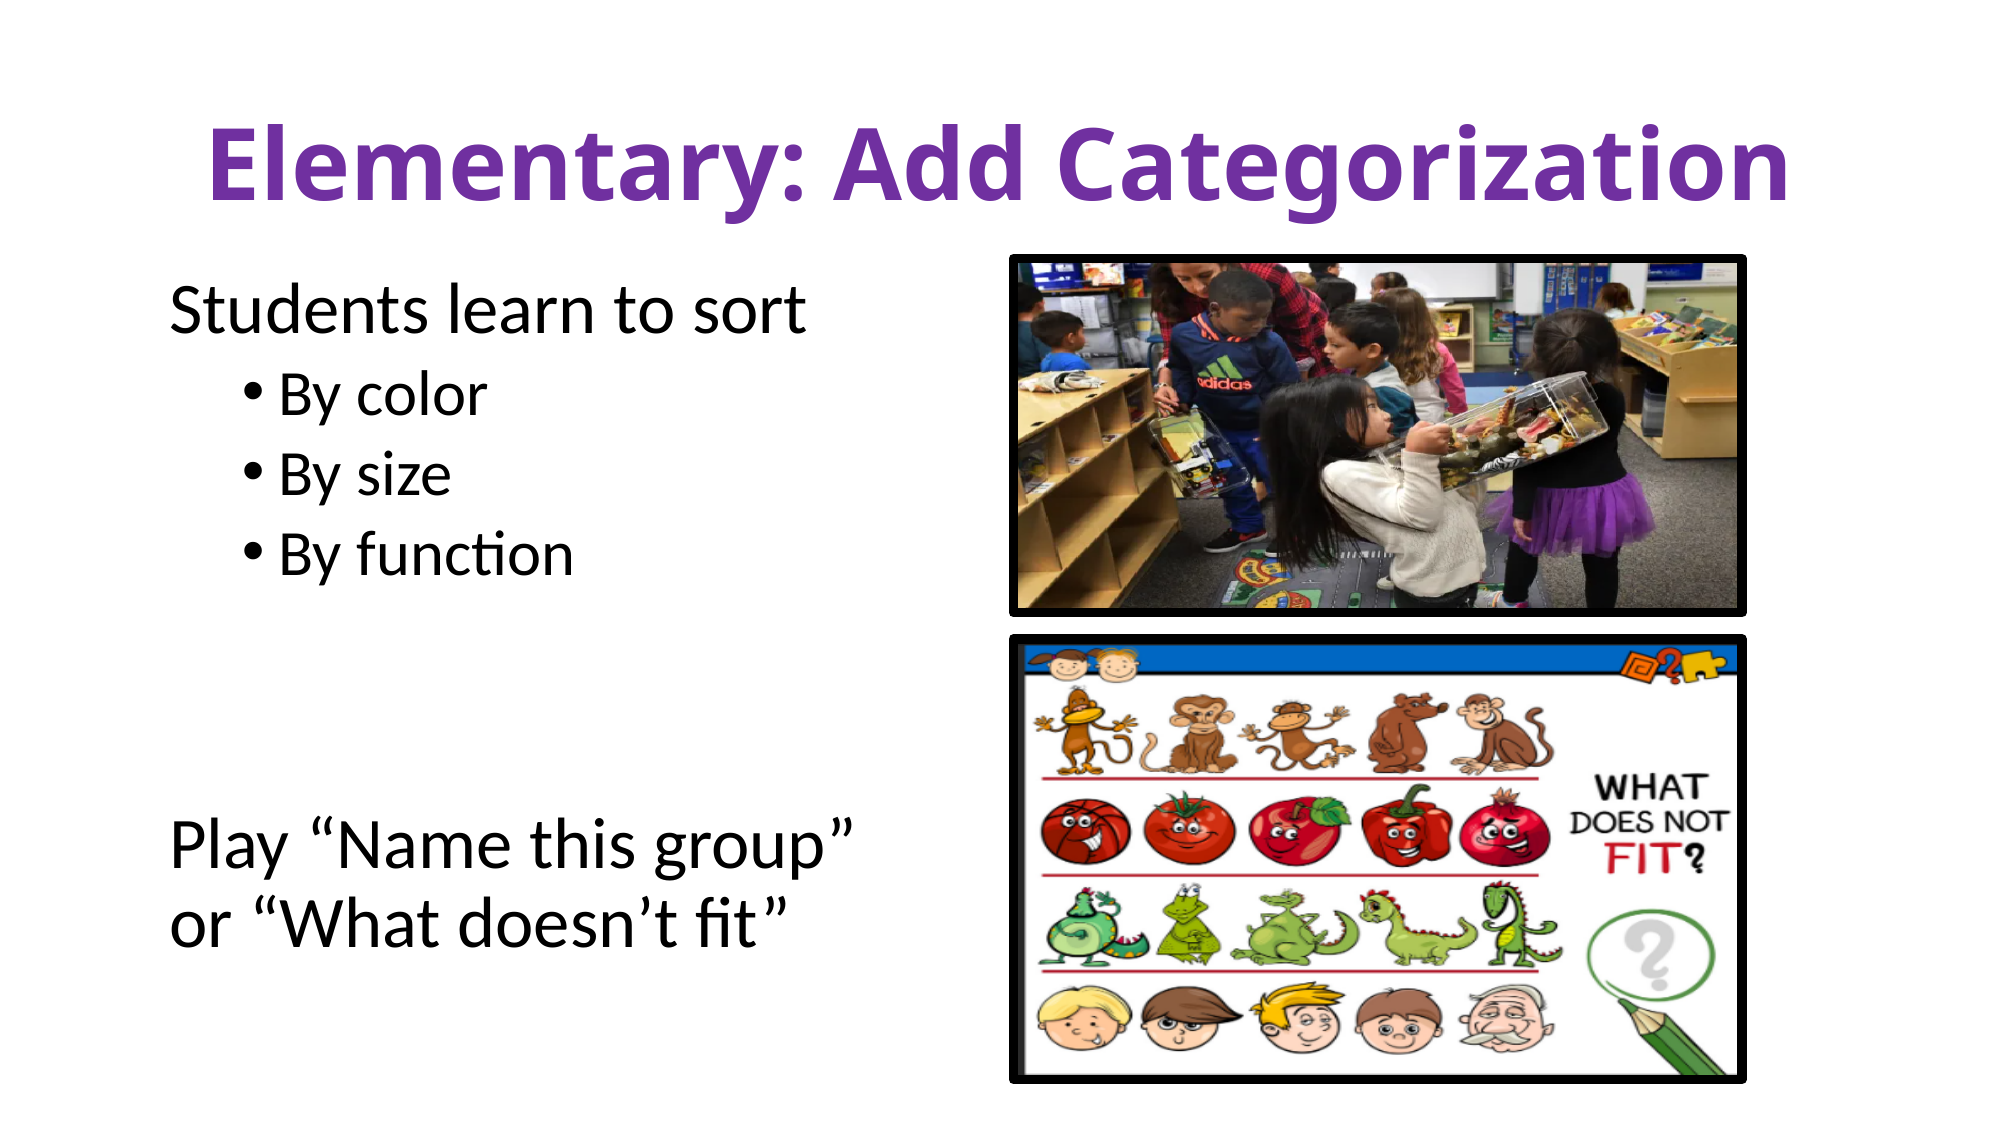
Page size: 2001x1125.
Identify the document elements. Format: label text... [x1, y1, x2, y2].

list Students learn to sort By color By size By function Play “Name this group” or “What doesn’t fit” [154, 263, 929, 978]
picture [1018, 643, 1738, 1075]
title Elementary: Add Categorization [137, 59, 1863, 278]
picture [1018, 263, 1738, 608]
